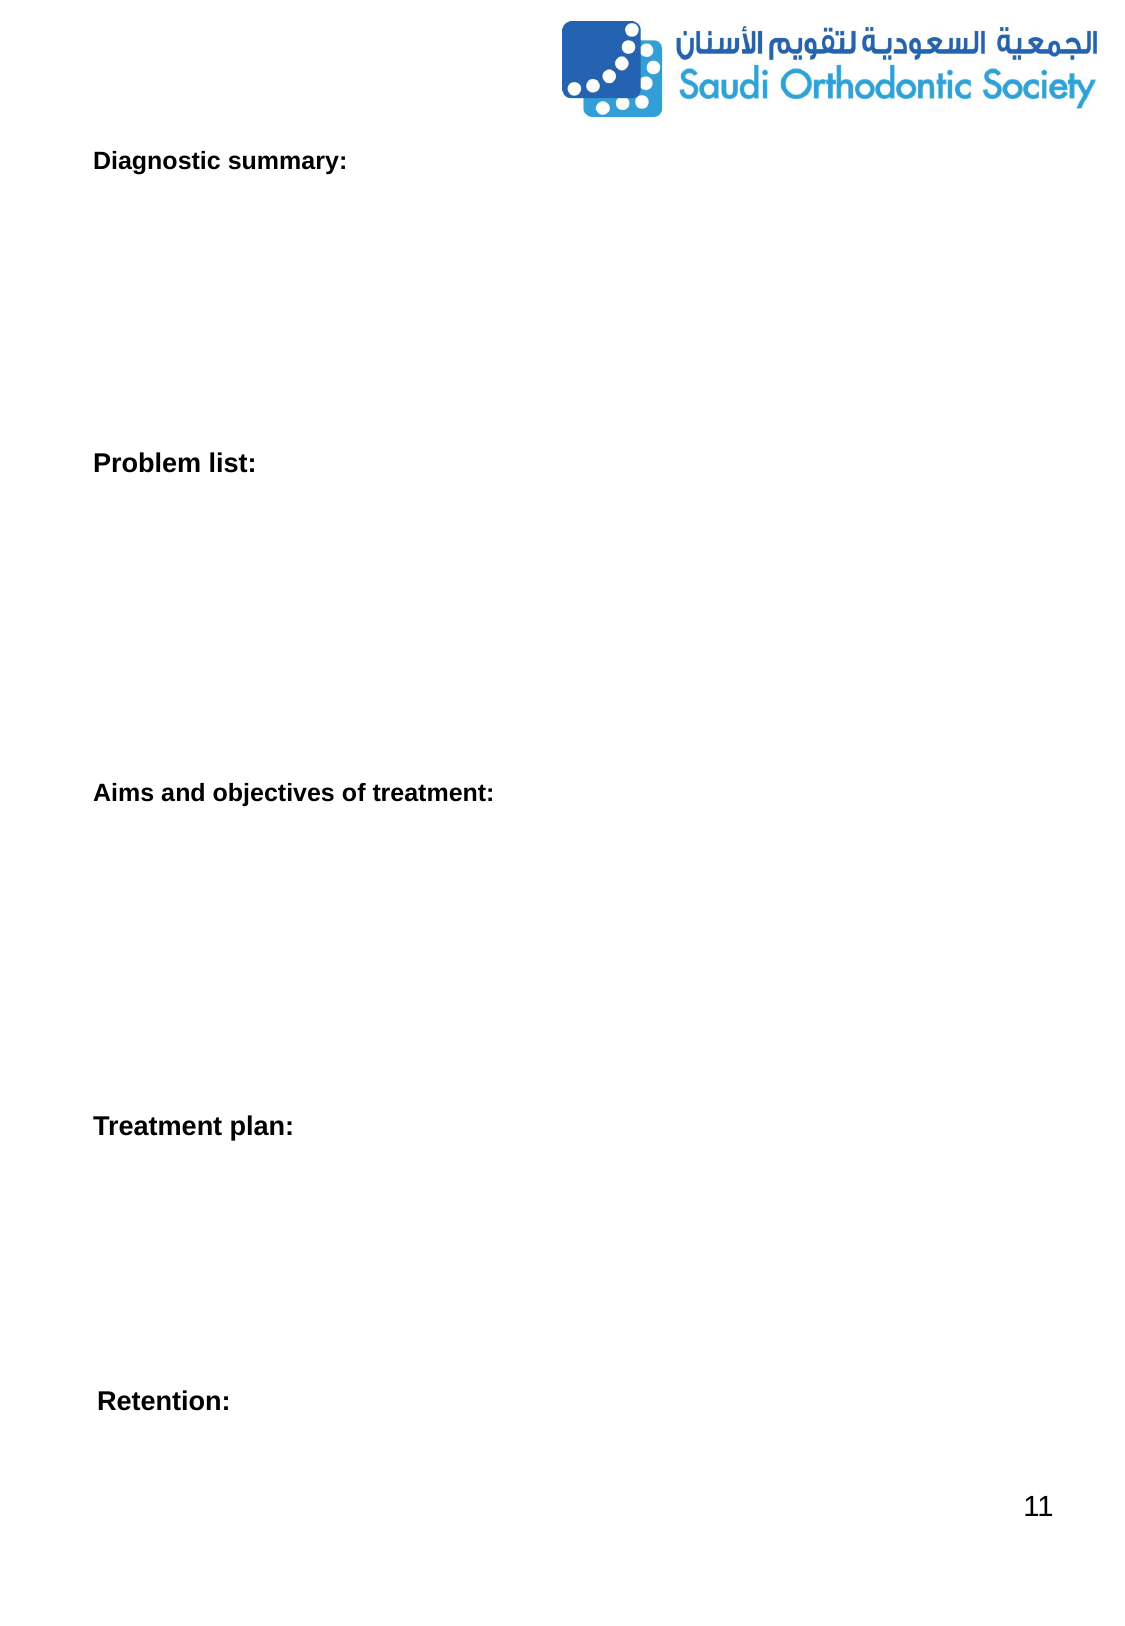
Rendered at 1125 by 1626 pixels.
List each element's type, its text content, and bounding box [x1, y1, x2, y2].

text_box Diagnostic summary: [78, 137, 977, 332]
text_box Retention: [82, 1376, 980, 1574]
picture [562, 20, 1097, 118]
text_box Treatment plan: [78, 1100, 977, 1298]
text_box Problem list: [78, 438, 977, 636]
text_box Aims and objectives of treatment: [78, 768, 977, 964]
slide_number ‹#› [806, 1479, 1069, 1593]
